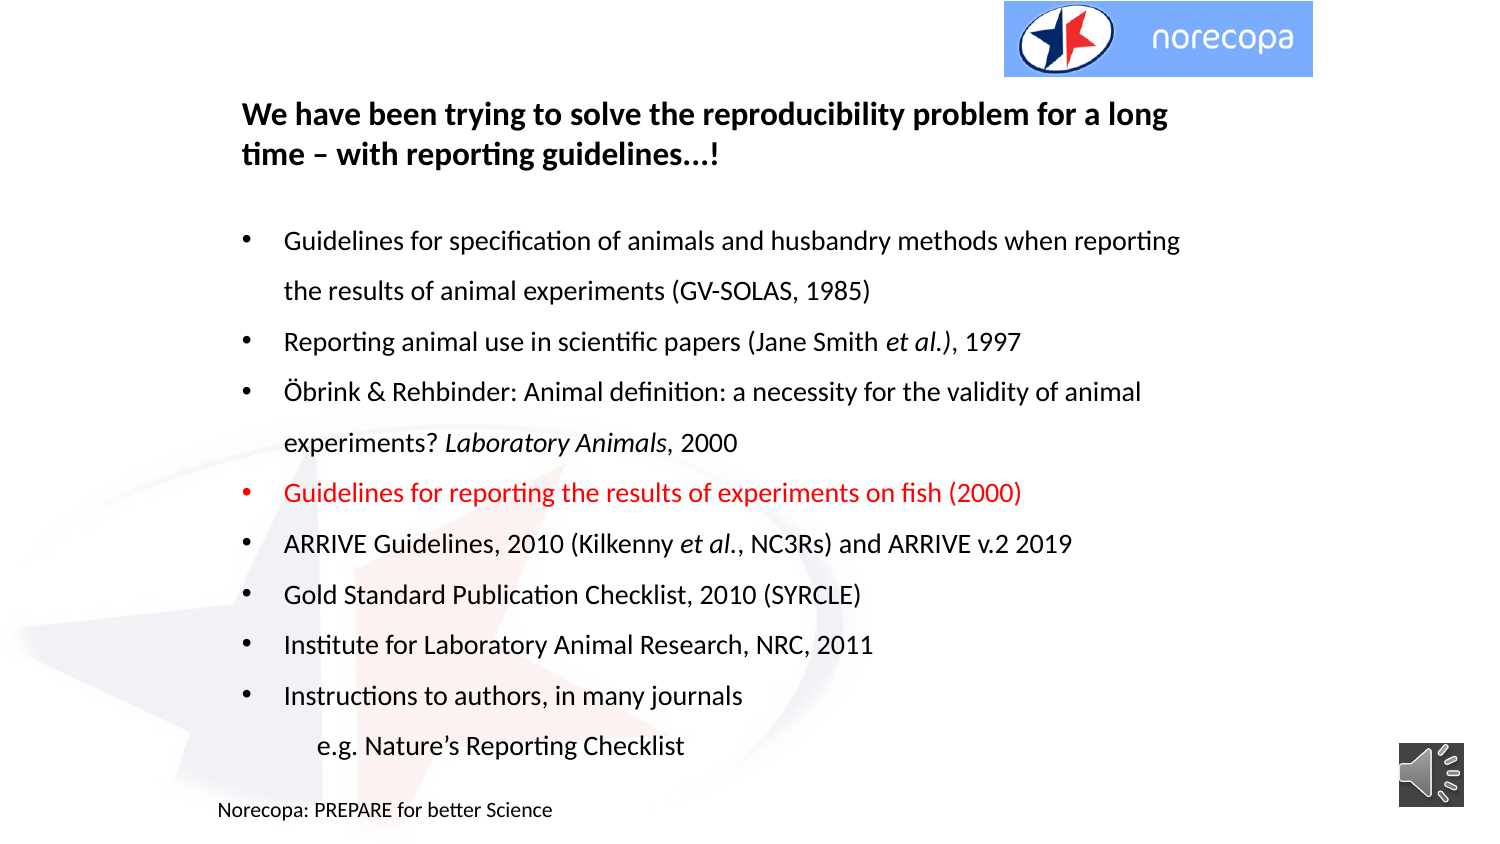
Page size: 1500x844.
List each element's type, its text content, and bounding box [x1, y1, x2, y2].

text_box Norecopa: PREPARE for better Science [203, 787, 569, 829]
picture [33, 468, 683, 801]
picture [1397, 741, 1465, 809]
picture [1004, 1, 1313, 77]
text_box We have been trying to solve the reproducibility problem for a long time – with reporting guidelines...! Guidelines for specification of animals and husbandry methods when reporting the results of animal experiments (GV-SOLAS, 1985) Reporting animal use in scientific papers (Jane Smith et al.), 1997 Öbrink & Rehbinder: Animal definition: a necessity for the validity of animal experiments? Laboratory Animals, 2000 Guidelines for reporting the results of experiments on fish (2000) ARRIVE Guidelines, 2010 (Kilkenny et al., NC3Rs) and ARRIVE v.2 2019 Gold Standard Publication Checklist, 2010 (SYRCLE) Institute for Laboratory Animal Research, NRC, 2011 Instructions to authors, in many journals e.g. Nature’s Reporting Checklist [227, 84, 1205, 769]
